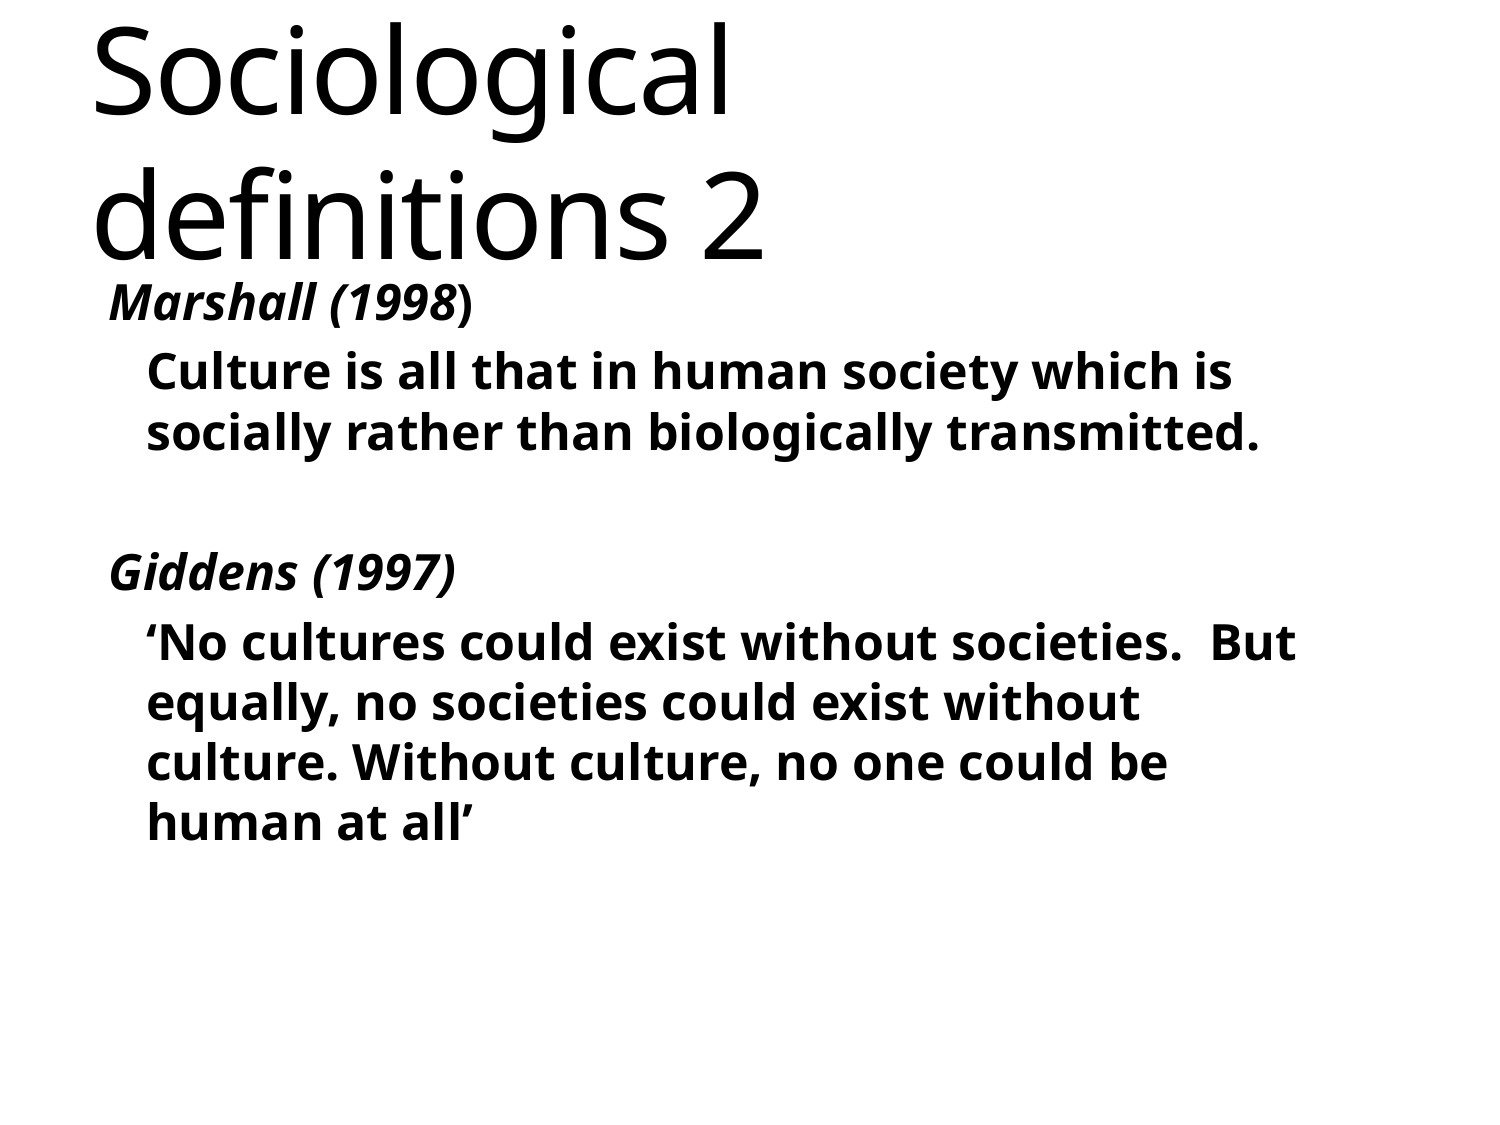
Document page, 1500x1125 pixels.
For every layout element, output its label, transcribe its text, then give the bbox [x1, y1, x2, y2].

title Sociological definitions 2 [75, 45, 1325, 233]
list Marshall (1998) Culture is all that in human society which is socially rather than biologically transmitted. Giddens (1997) ‘No cultures could exist without societies. But equally, no societies could exist without culture. Without culture, no one could be human at all’ [75, 262, 1325, 1050]
